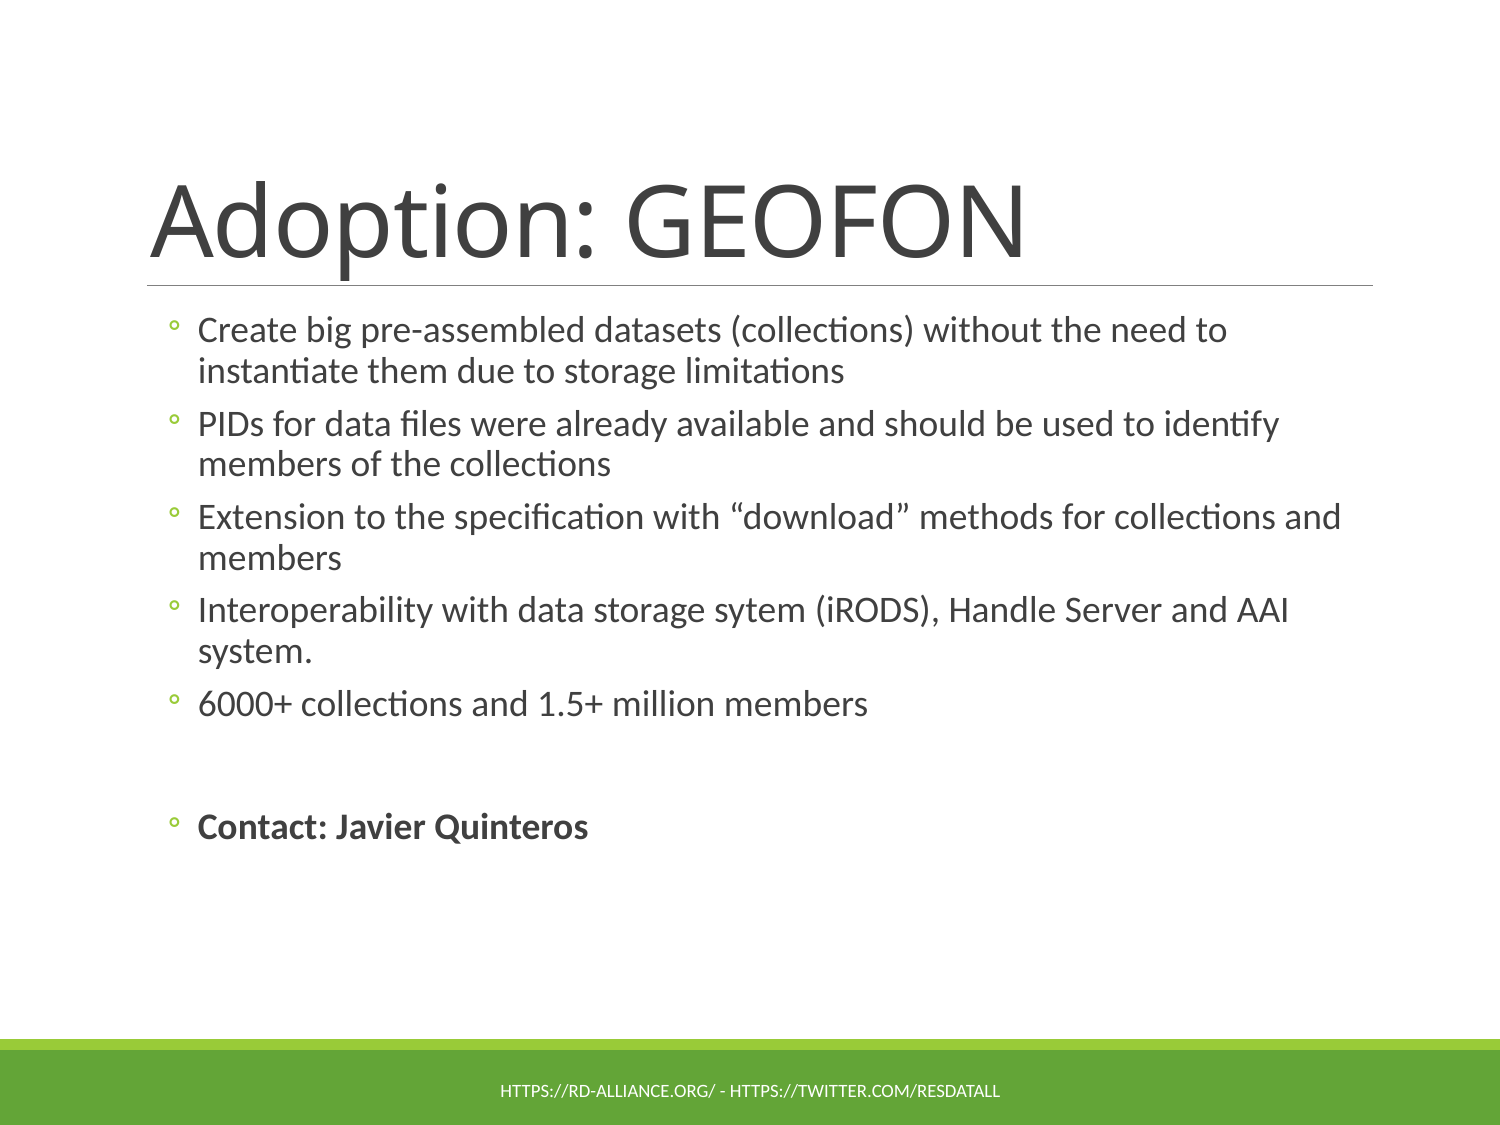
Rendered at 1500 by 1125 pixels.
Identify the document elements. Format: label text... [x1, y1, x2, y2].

footer https://rd-alliance.org/ - https://twitter.com/resdatall [453, 1059, 1047, 1120]
title Adoption: GEOFON [135, 47, 1373, 285]
list Create big pre-assembled datasets (collections) without the need to instantiate them due to storage limitations PIDs for data files were already available and should be used to identify members of the collections Extension to the specification with “download” methods for collections and members Interoperability with data storage sytem (iRODS), Handle Server and AAI system. 6000+ collections and 1.5+ million members Contact: Javier Quinteros [135, 302, 1373, 963]
